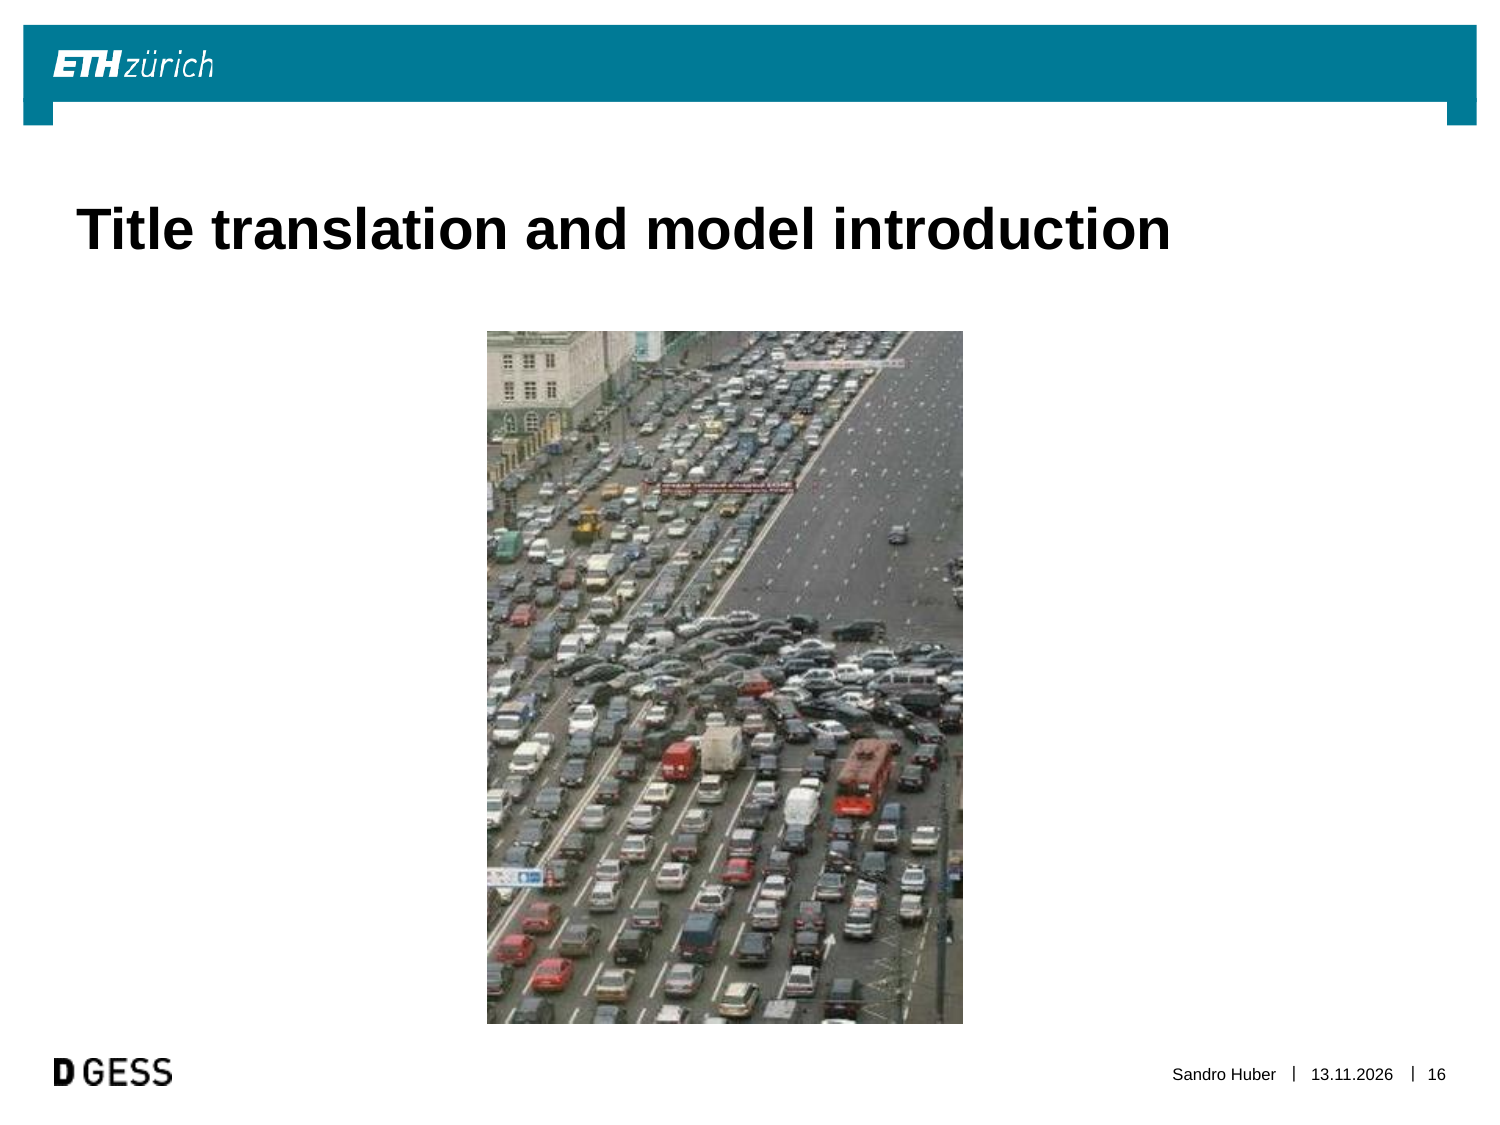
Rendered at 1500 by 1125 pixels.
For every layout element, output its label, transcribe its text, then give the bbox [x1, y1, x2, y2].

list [486, 331, 963, 1024]
picture [54, 1058, 172, 1086]
title Title translation and model introduction [53, 101, 1447, 262]
slide_number 16 [1415, 1034, 1459, 1112]
footer Sandro Huber [750, 1034, 1277, 1112]
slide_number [1302, 1034, 1403, 1112]
